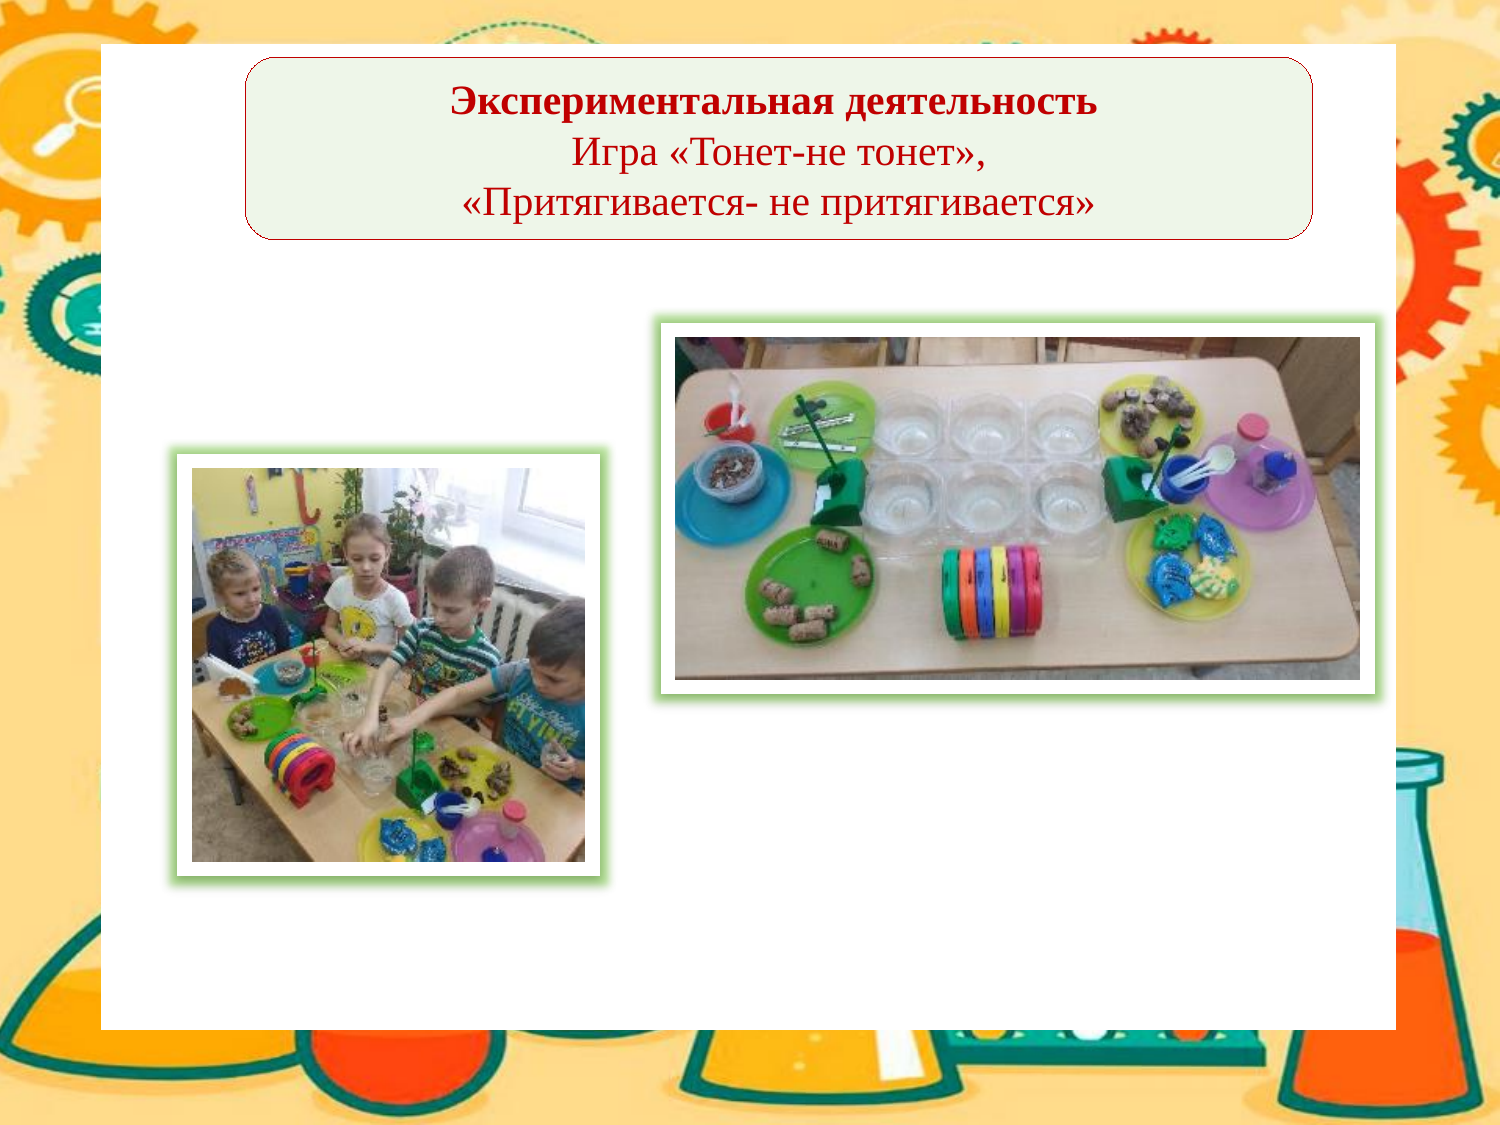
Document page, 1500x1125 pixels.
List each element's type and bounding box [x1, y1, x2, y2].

picture [0, 0, 1500, 1125]
list [191, 468, 586, 862]
